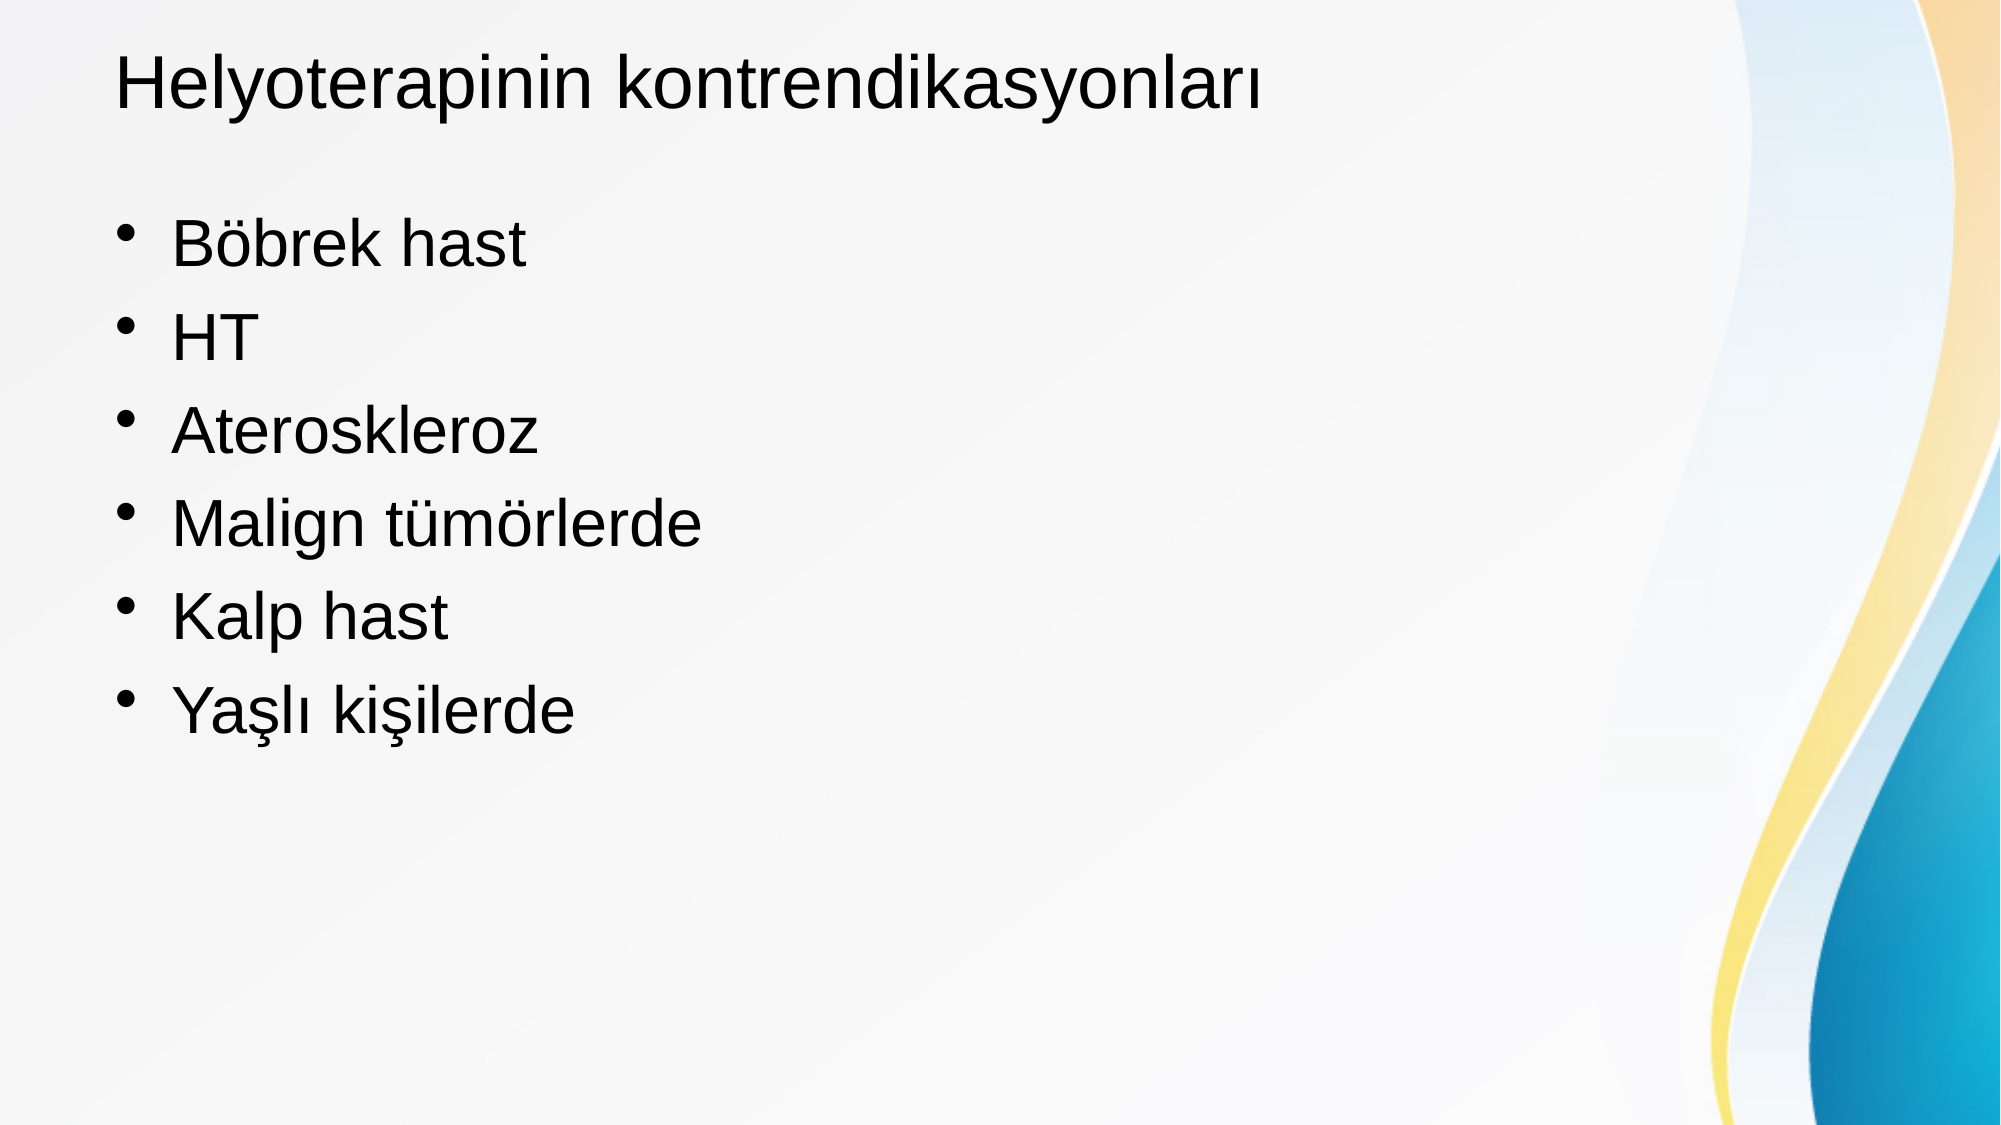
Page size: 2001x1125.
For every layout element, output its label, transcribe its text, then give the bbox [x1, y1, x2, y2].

picture [0, 0, 2001, 1125]
list Böbrek hast HT Ateroskleroz Malign tümörlerde Kalp hast Yaşlı kişilerde [99, 192, 1901, 1006]
title Helyoterapinin kontrendikasyonları [99, 30, 1901, 127]
